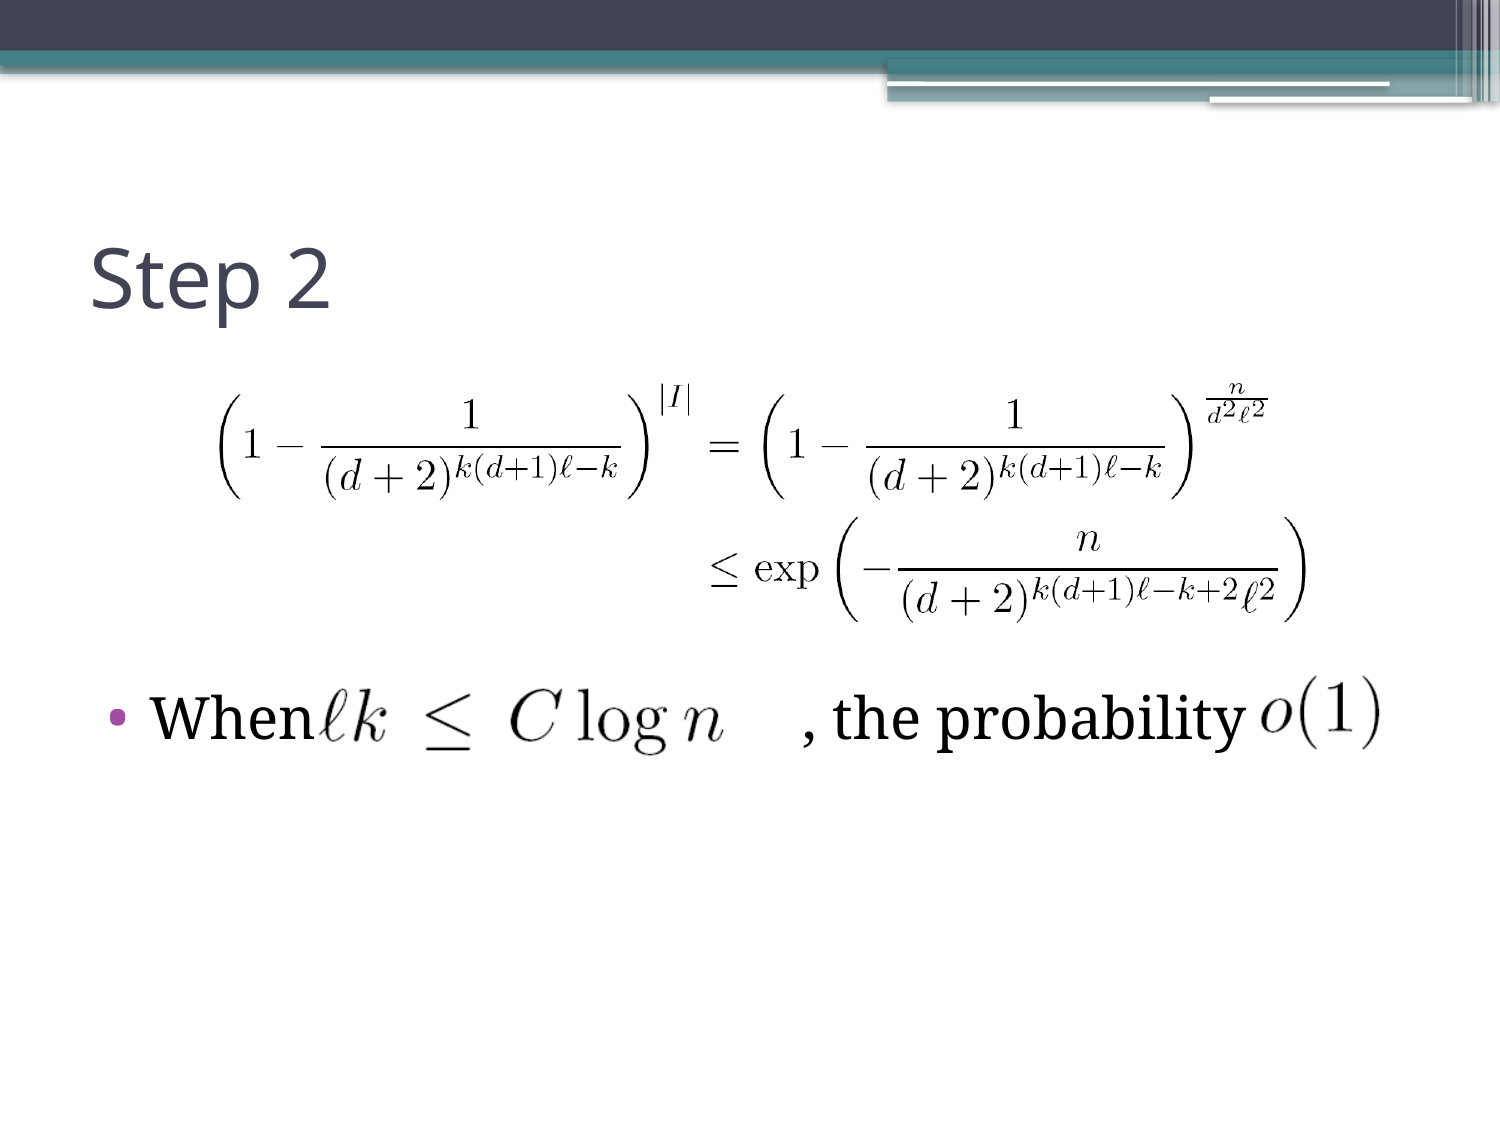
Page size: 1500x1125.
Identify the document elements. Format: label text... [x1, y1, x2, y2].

list When , the probability is [75, 368, 1425, 1079]
title Step 2 [75, 187, 1425, 363]
picture [1253, 667, 1384, 758]
picture [198, 361, 1317, 633]
picture [316, 660, 727, 769]
